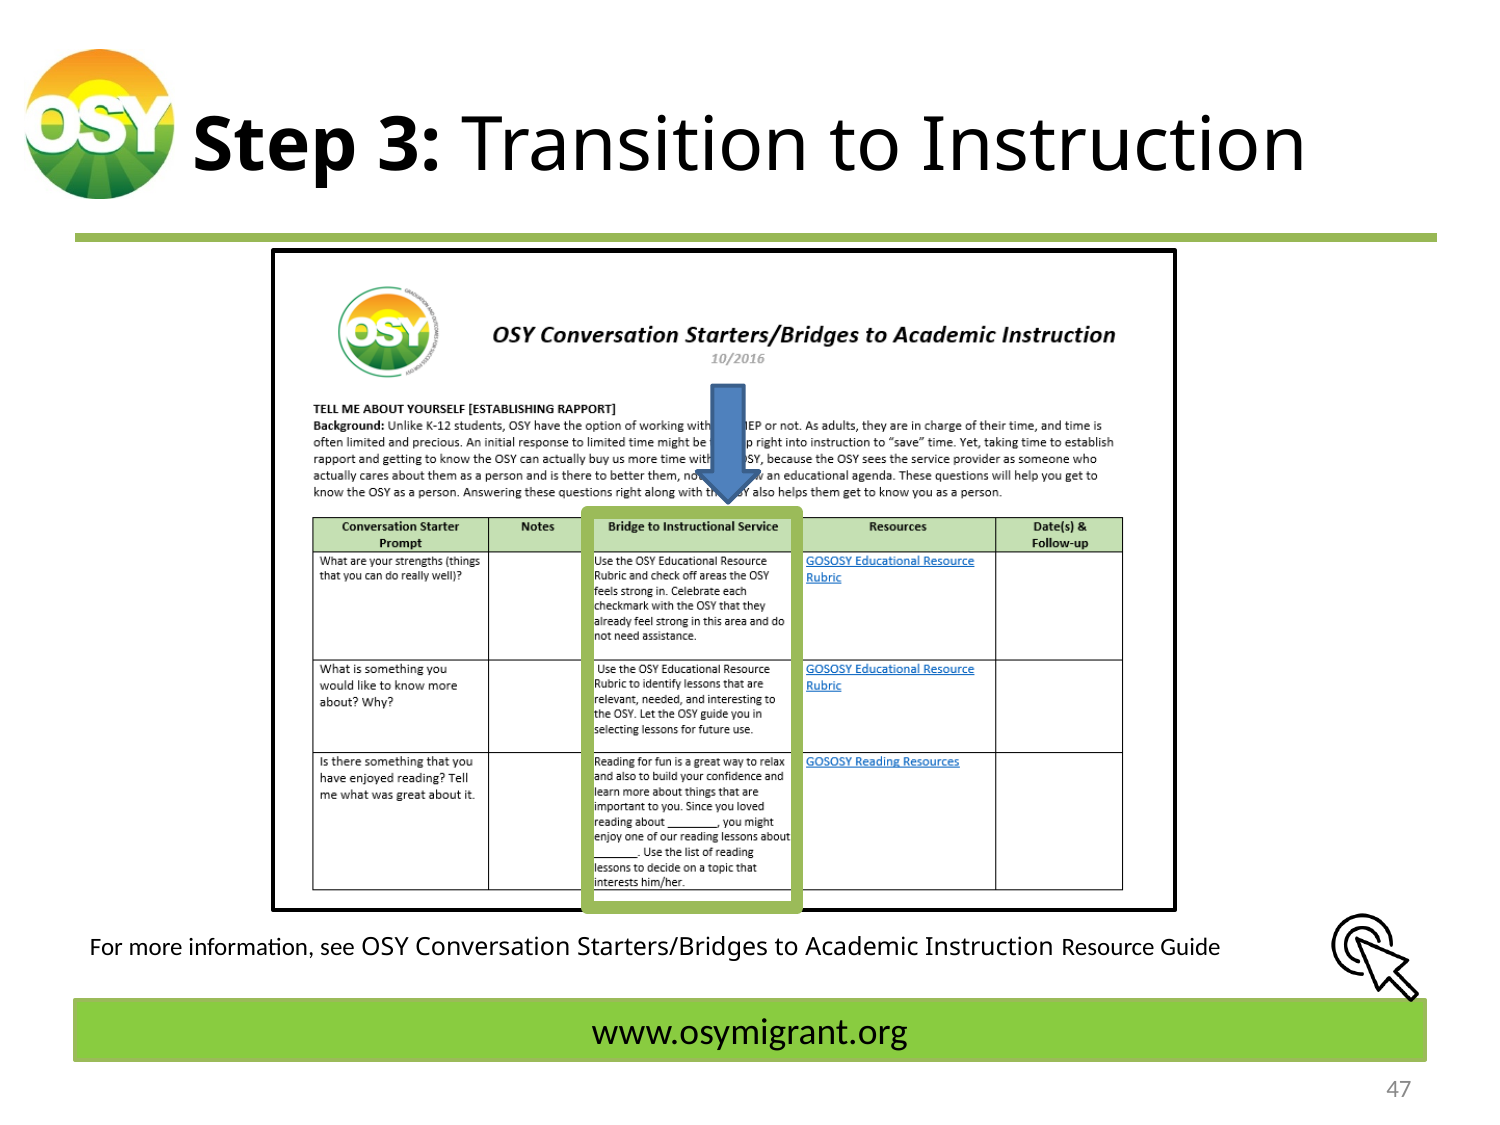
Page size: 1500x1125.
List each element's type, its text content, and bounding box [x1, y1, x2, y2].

slide_number 47 [1076, 1062, 1427, 1118]
text_box For more information, see OSY Conversation Starters/Bridges to Academic Instruction Resource Guide [0, 923, 1326, 969]
picture [24, 49, 176, 199]
text_box www.osymigrant.org [73, 998, 1427, 1062]
picture [1331, 913, 1420, 1002]
picture [274, 252, 1174, 909]
text_box Step 3: Transition to Instruction [74, 46, 1425, 234]
